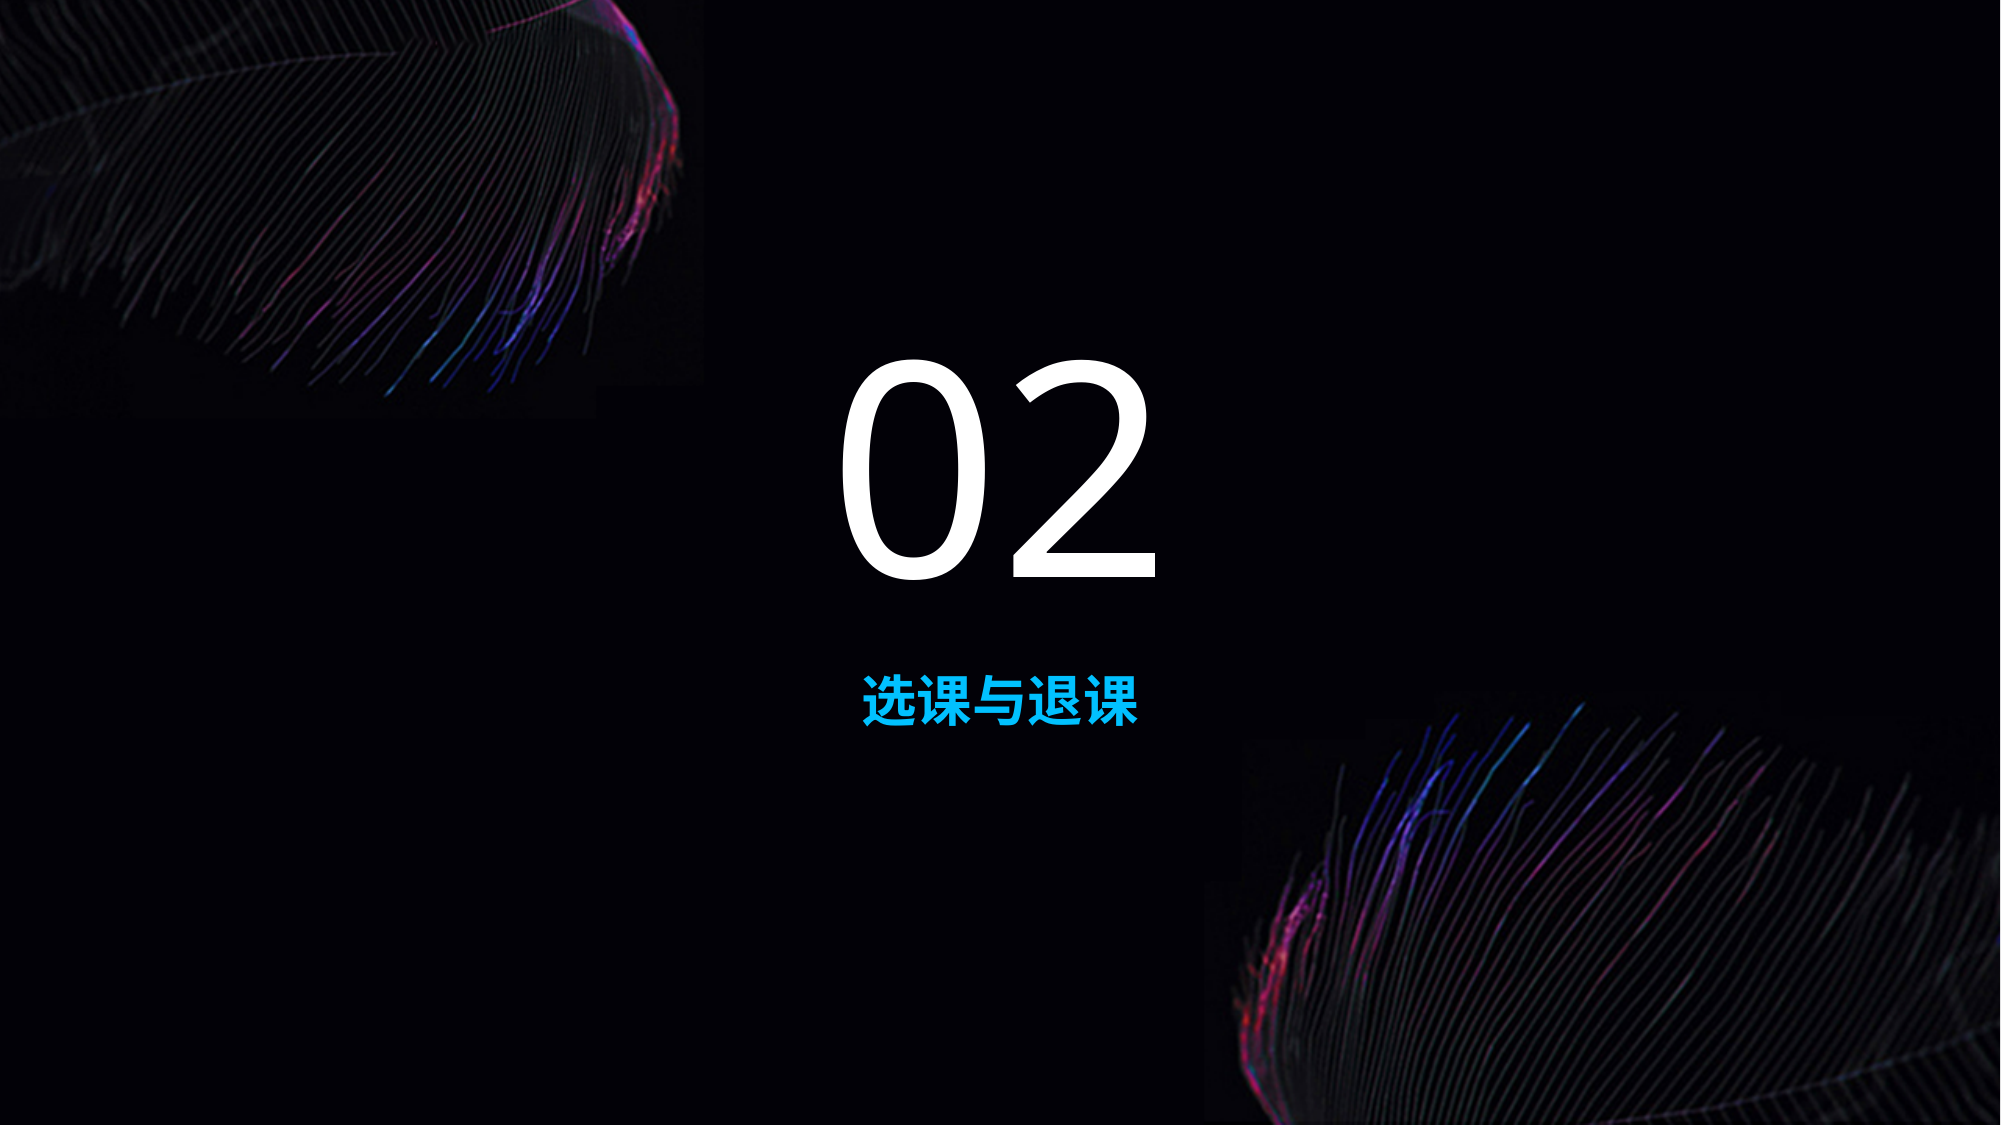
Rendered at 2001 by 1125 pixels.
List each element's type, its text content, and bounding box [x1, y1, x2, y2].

picture [0, 0, 2001, 1125]
text_box 02 [807, 270, 1193, 646]
text_box 选课与退课 [549, 658, 1451, 740]
